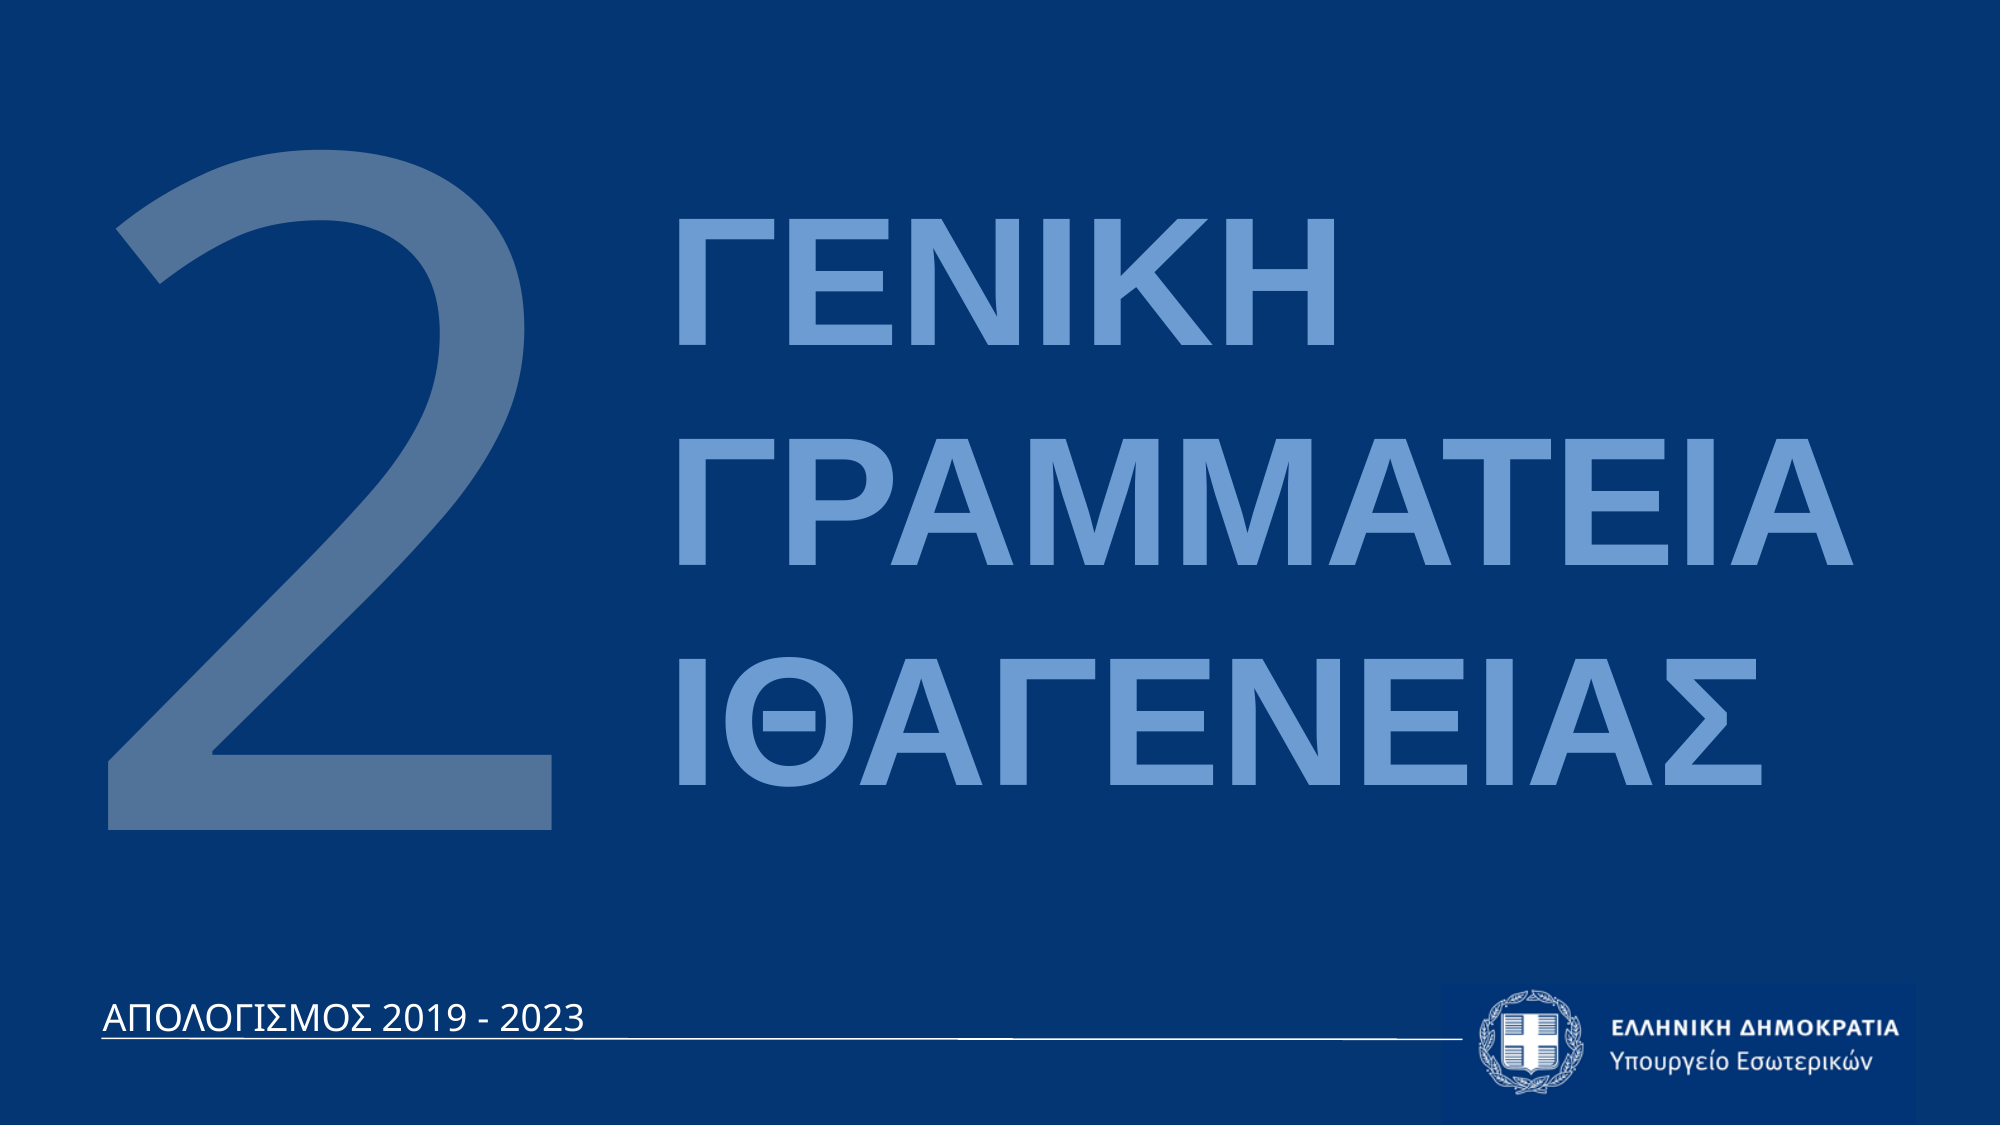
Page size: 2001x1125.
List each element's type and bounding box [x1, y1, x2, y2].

text_box [58, 9, 2000, 1043]
text_box [94, 984, 1917, 1125]
